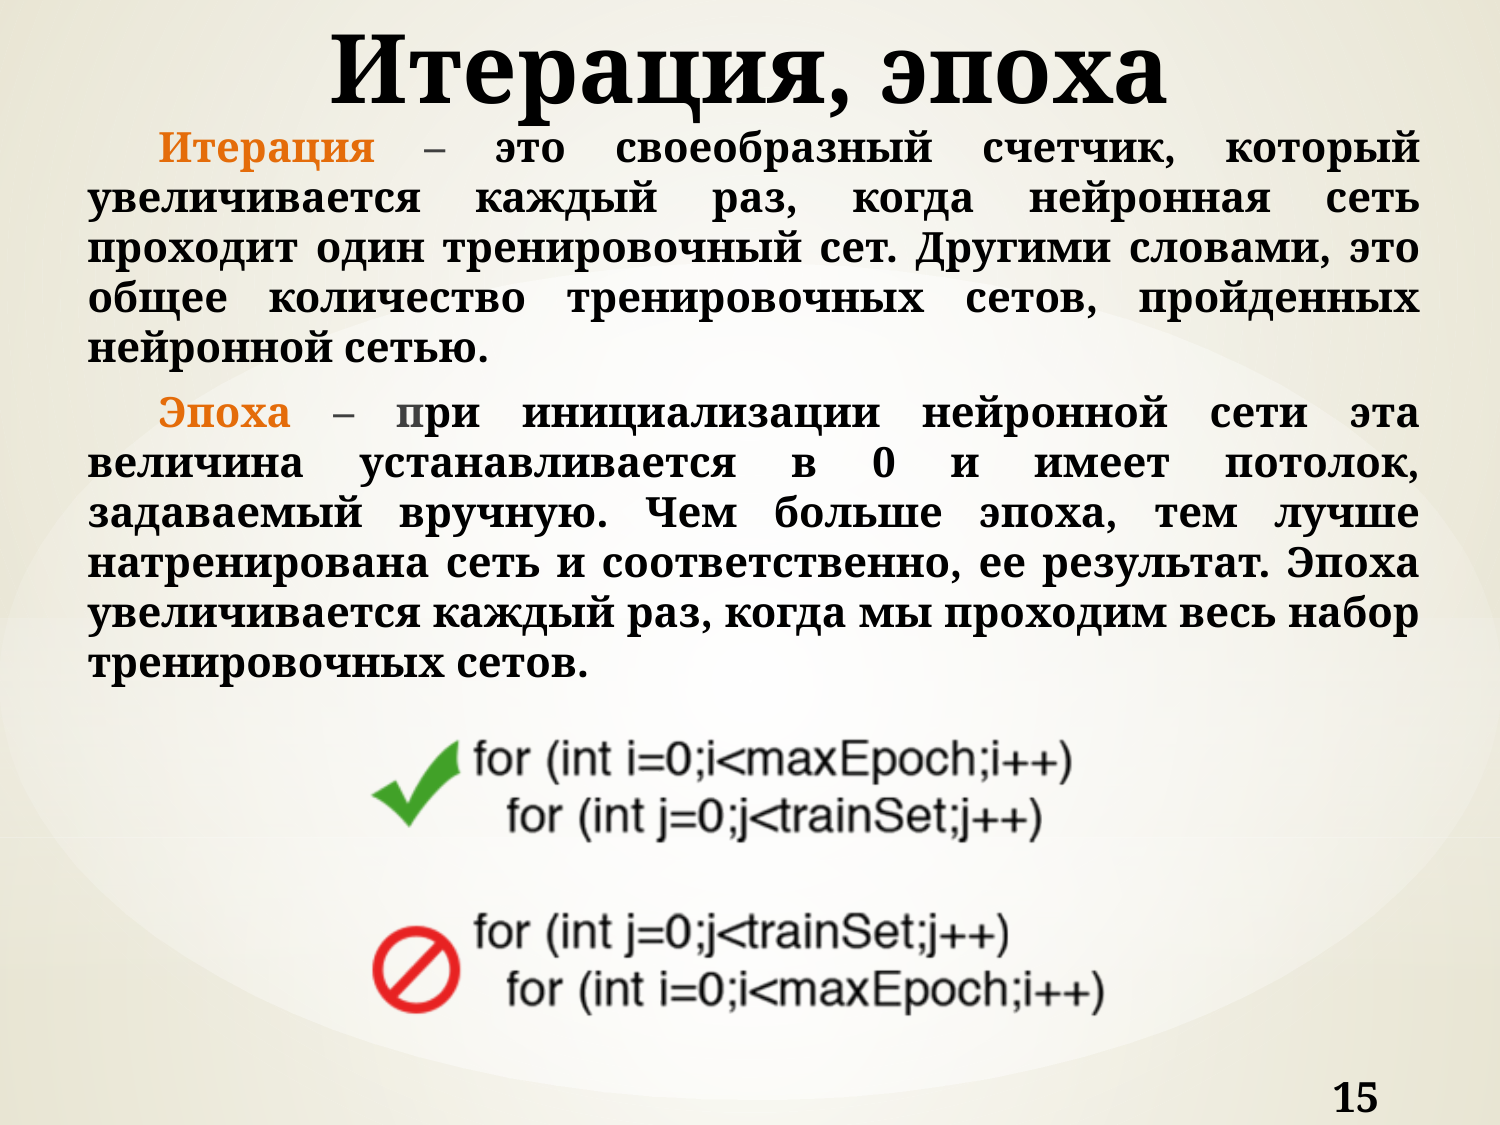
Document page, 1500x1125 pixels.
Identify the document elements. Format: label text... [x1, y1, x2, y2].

slide_number 15 [1205, 1069, 1500, 1125]
picture [359, 692, 1107, 1066]
list Итерация – это своеобразный счетчик, который увеличивается каждый раз, когда нейронная сеть проходит один тренировочный сет. Другими словами, это общее количество тренировочных сетов, пройденных нейронной сетью. Эпоха – при инициализации нейронной сети эта величина устанавливается в 0 и имеет потолок, задаваемый вручную. Чем больше эпоха, тем лучше натренирована сеть и соответственно, ее результат. Эпоха увеличивается каждый раз, когда мы проходим весь набор тренировочных сетов. [64, 113, 1436, 681]
title Итерация, эпоха [0, 0, 1500, 149]
